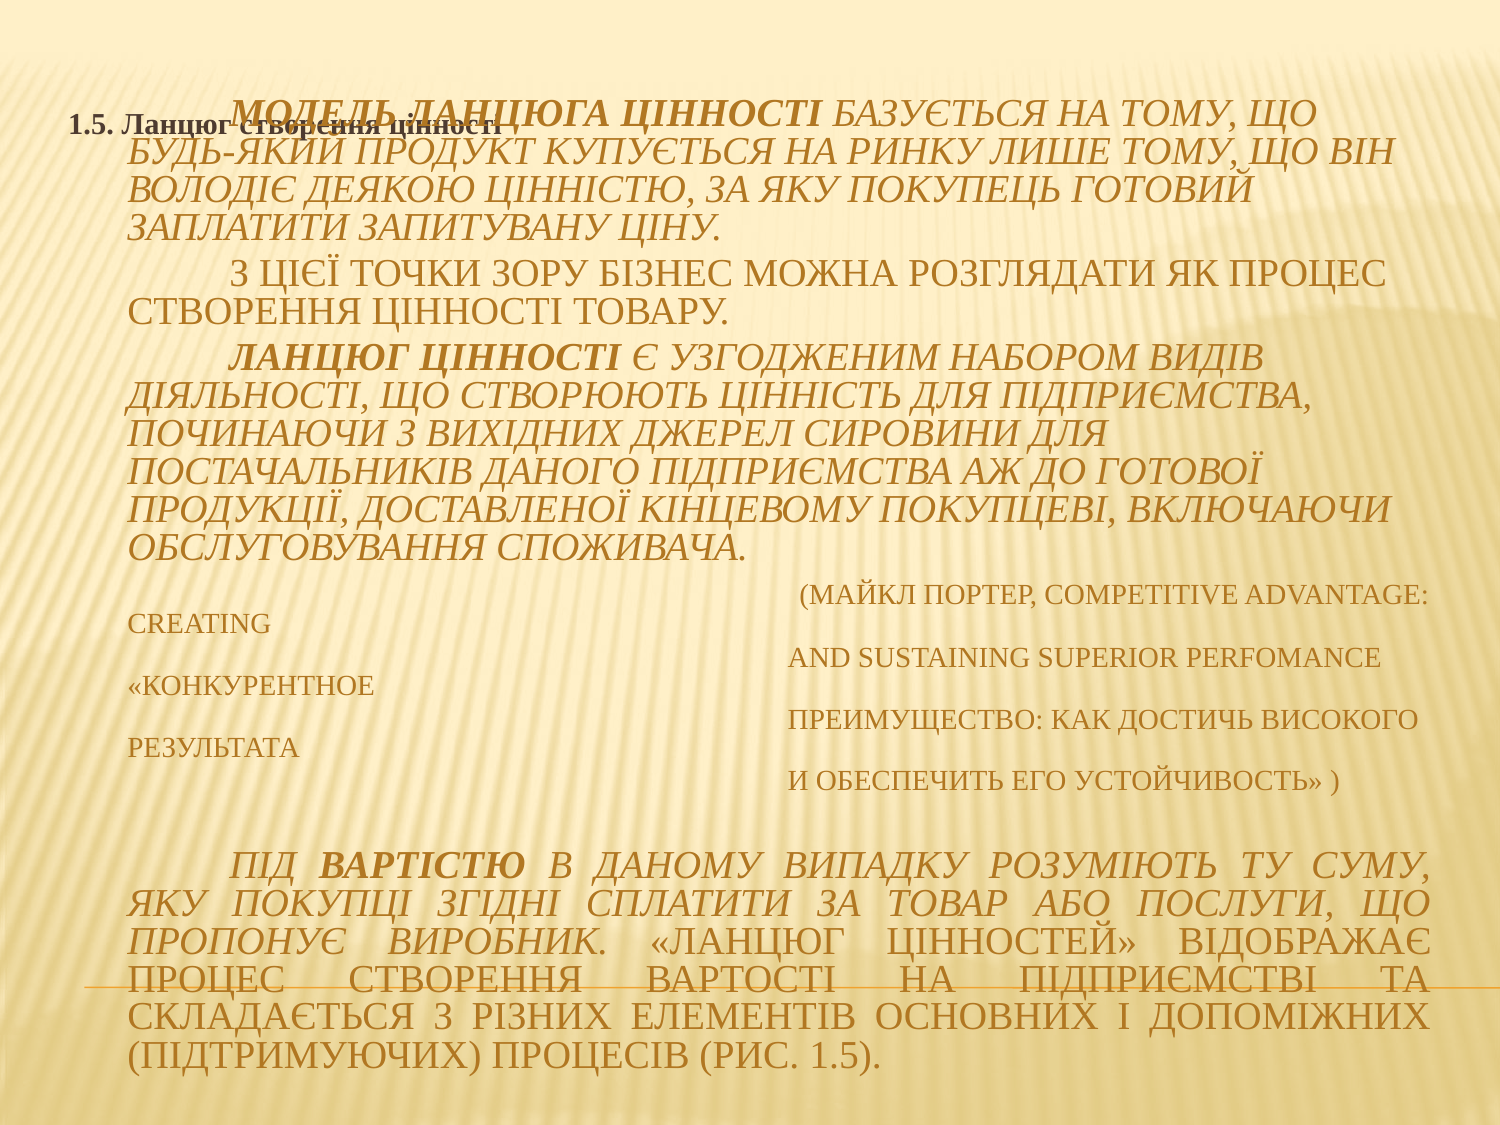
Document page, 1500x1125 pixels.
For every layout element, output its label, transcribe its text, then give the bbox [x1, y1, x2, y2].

list Модель ланцюга цінності базується на тому, що будь-який продукт купується на ринку лише тому, що він володіє деякою цінністю, за яку покупець готовий заплатити запитувану ціну. З цієї точки зору бізнес можна розглядати як процес створення цінності товару. Ланцюг цінності є узгодженим набором видів діяльності, що створюють цінність для підприємства, починаючи з вихідних джерел сировини для постачальників даного підприємства аж до готової продукції, доставленої кінцевому покупцеві, включаючи обслуговування споживача. (Майкл Портер, Competitive Advantage: Creating and Sustaining Superior Perfomance «Конкурентное преимущество: как достичь високого результата и обеспечить его устойчивость» ) Під вартістю в даному випадку розуміють ту суму, яку покупці згідні сплатити за товар або послуги, що пропонує виробник. «Ланцюг цінностей» відображає процес створення вартості на підприємстві та складається з різних елементів основних і допоміжних (підтримуючих) процесів (рис. 1.5). [111, 207, 1448, 965]
title 1.5. Ланцюг створення цінності [53, 78, 1479, 153]
